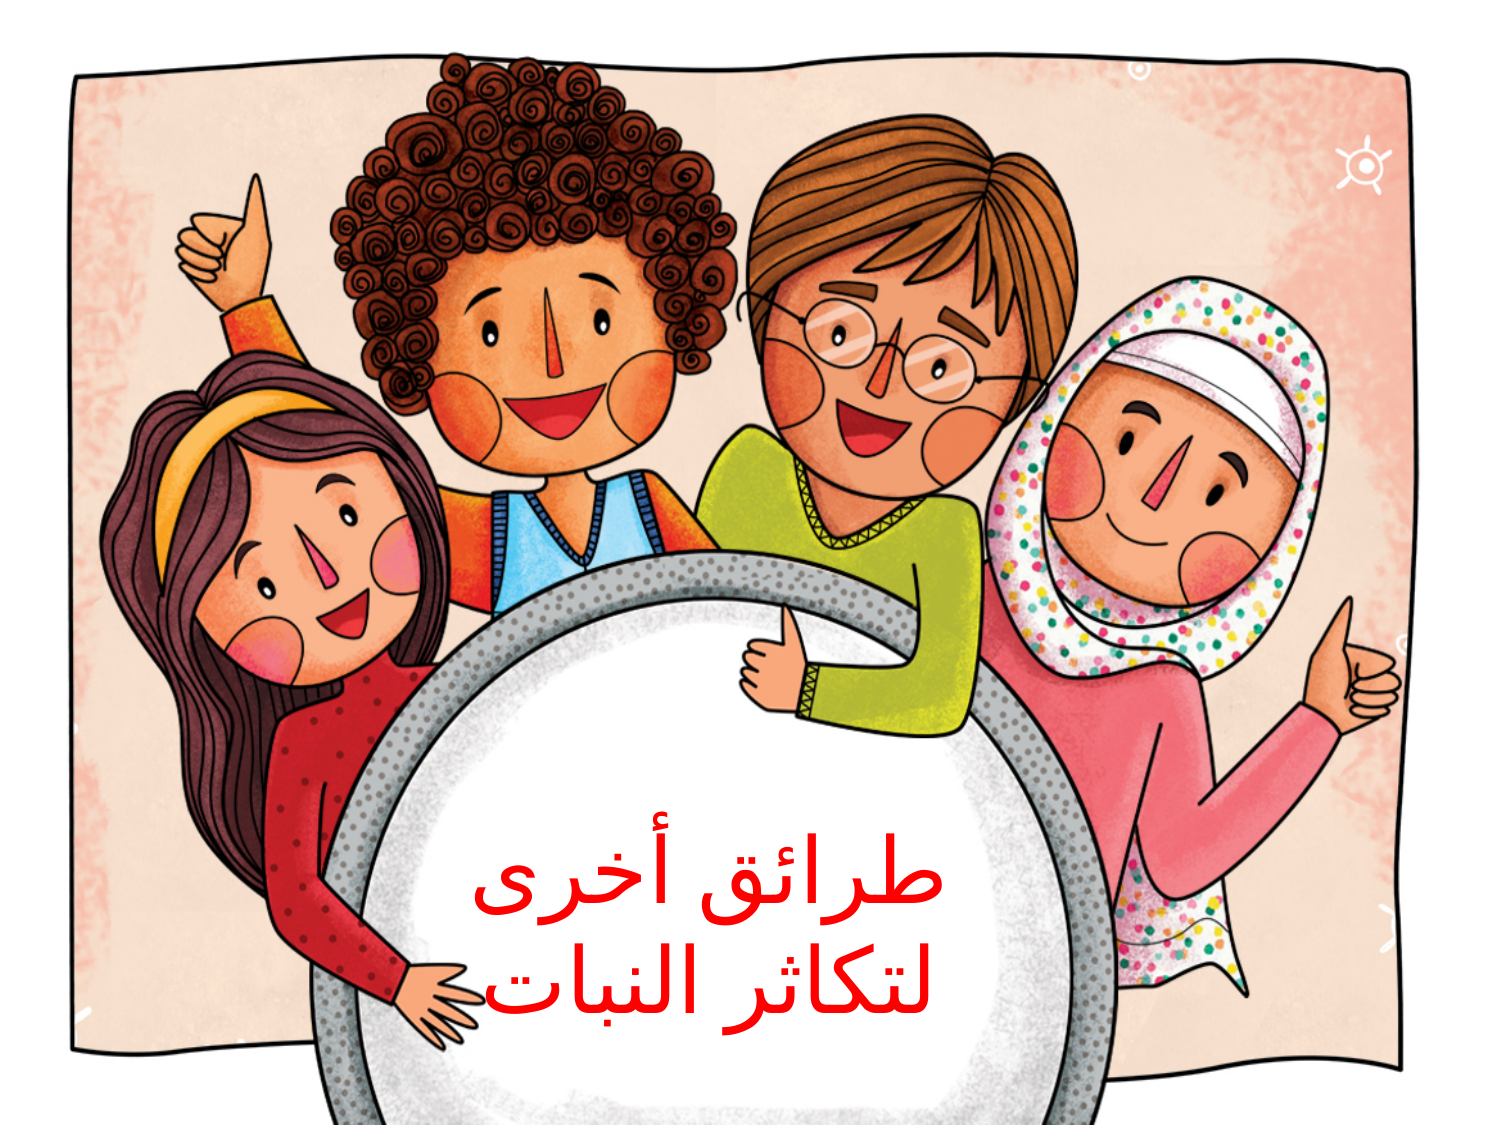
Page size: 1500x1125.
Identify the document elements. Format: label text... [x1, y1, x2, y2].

picture [0, 0, 1500, 1125]
title طرائق أخرى لتكاثر النبات [400, 740, 1018, 1104]
